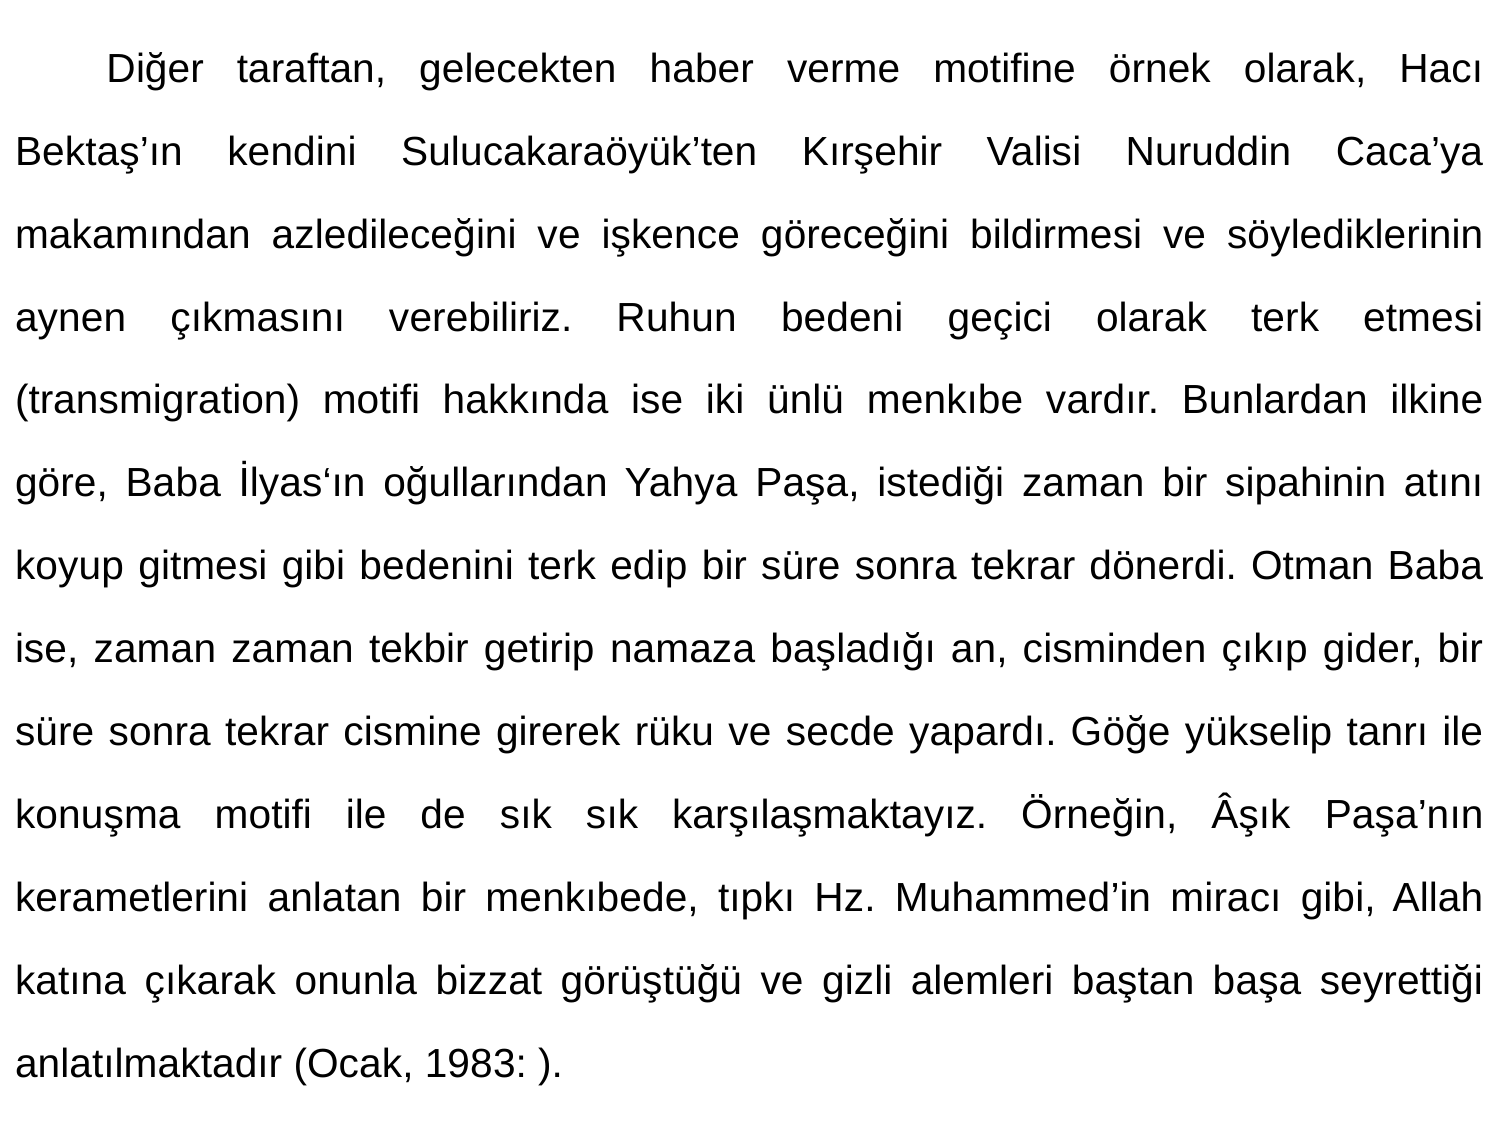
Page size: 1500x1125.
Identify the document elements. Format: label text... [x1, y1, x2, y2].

list Diğer taraftan, gelecekten haber verme motifine örnek olarak, Hacı Bektaş’ın kendini Sulucakaraöyük’ten Kırşehir Valisi Nuruddin Caca’ya makamından azledileceğini ve işkence göreceğini bildirmesi ve söylediklerinin aynen çıkmasını verebiliriz. Ruhun bedeni geçici olarak terk etmesi (transmigration) motifi hakkında ise iki ünlü menkıbe vardır. Bunlardan ilkine göre, Baba İlyas‘ın oğullarından Yahya Paşa, istediği zaman bir sipahinin atını koyup gitmesi gibi bedenini terk edip bir süre sonra tekrar dönerdi. Otman Baba ise, zaman zaman tekbir getirip namaza başladığı an, cisminden çıkıp gider, bir süre sonra tekrar cismine girerek rüku ve secde yapardı. Göğe yükselip tanrı ile konuşma motifi ile de sık sık karşılaşmaktayız. Örneğin, Âşık Paşa’nın kerametlerini anlatan bir menkıbede, tıpkı Hz. Muhammed’in miracı gibi, Allah katına çıkarak onunla bizzat görüştüğü ve gizli alemleri baştan başa seyrettiği anlatılmaktadır (Ocak, 1983: ). [0, 0, 1500, 1106]
